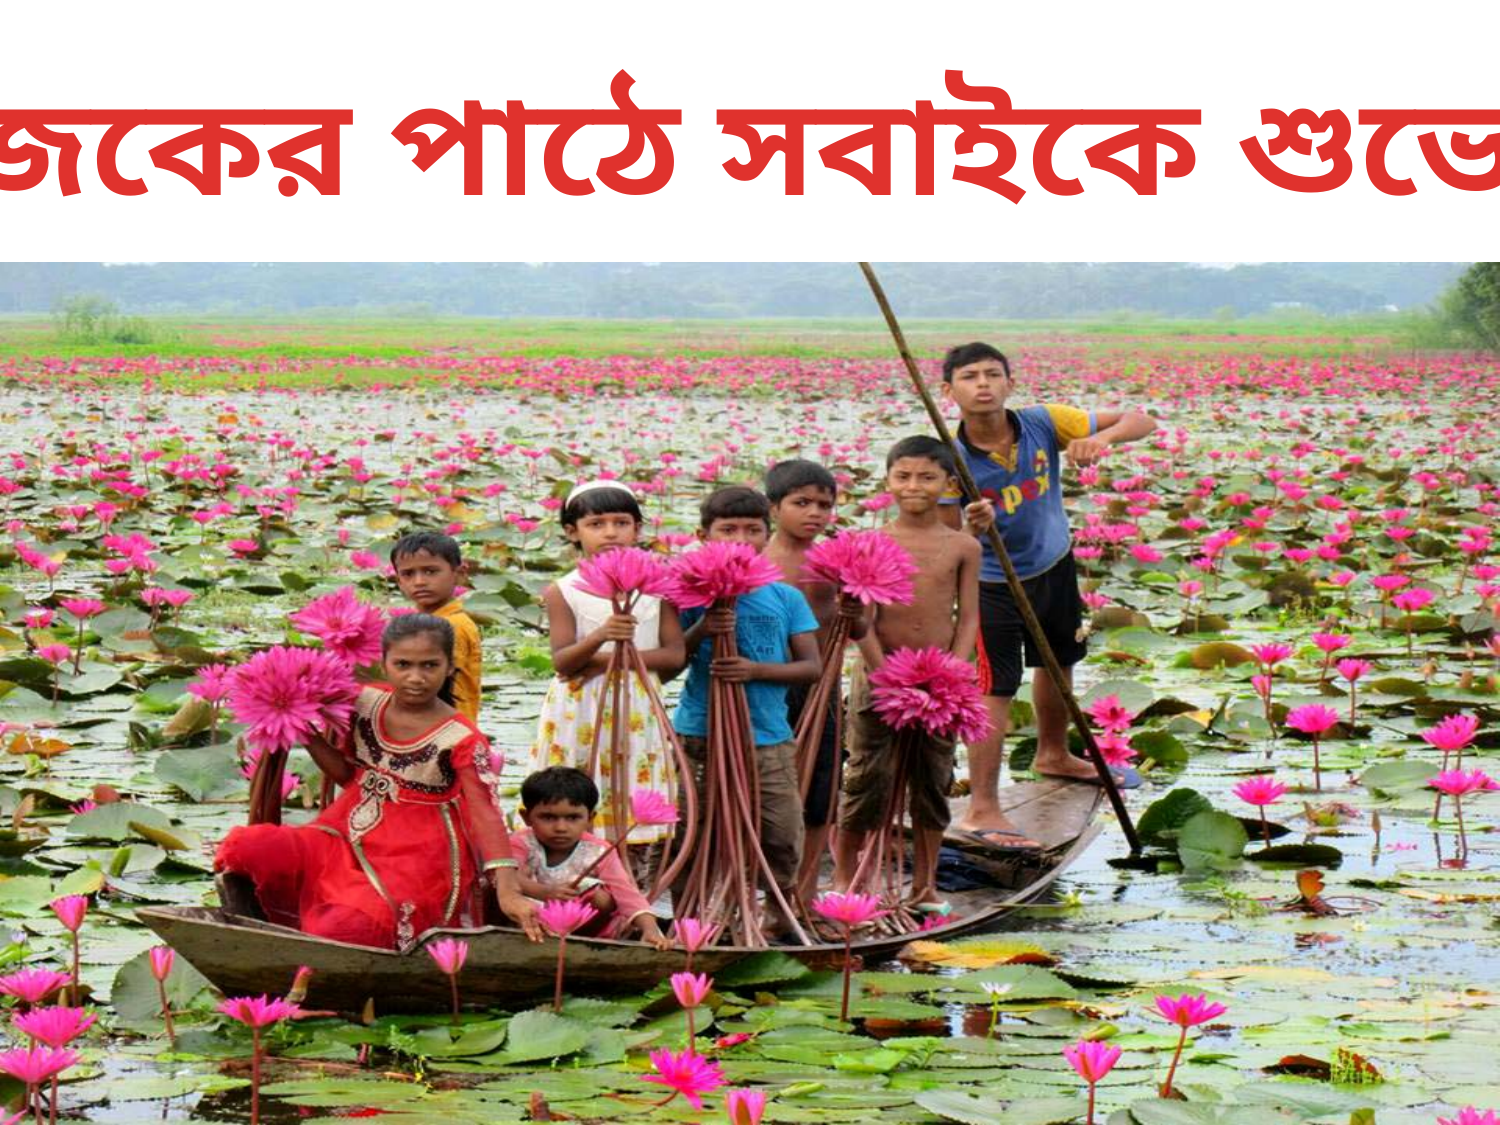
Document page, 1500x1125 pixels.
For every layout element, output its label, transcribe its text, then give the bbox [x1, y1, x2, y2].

picture [0, 262, 1500, 1125]
text_box আজকের পাঠে সবাইকে শুভেচ্ছা [0, 50, 1500, 230]
